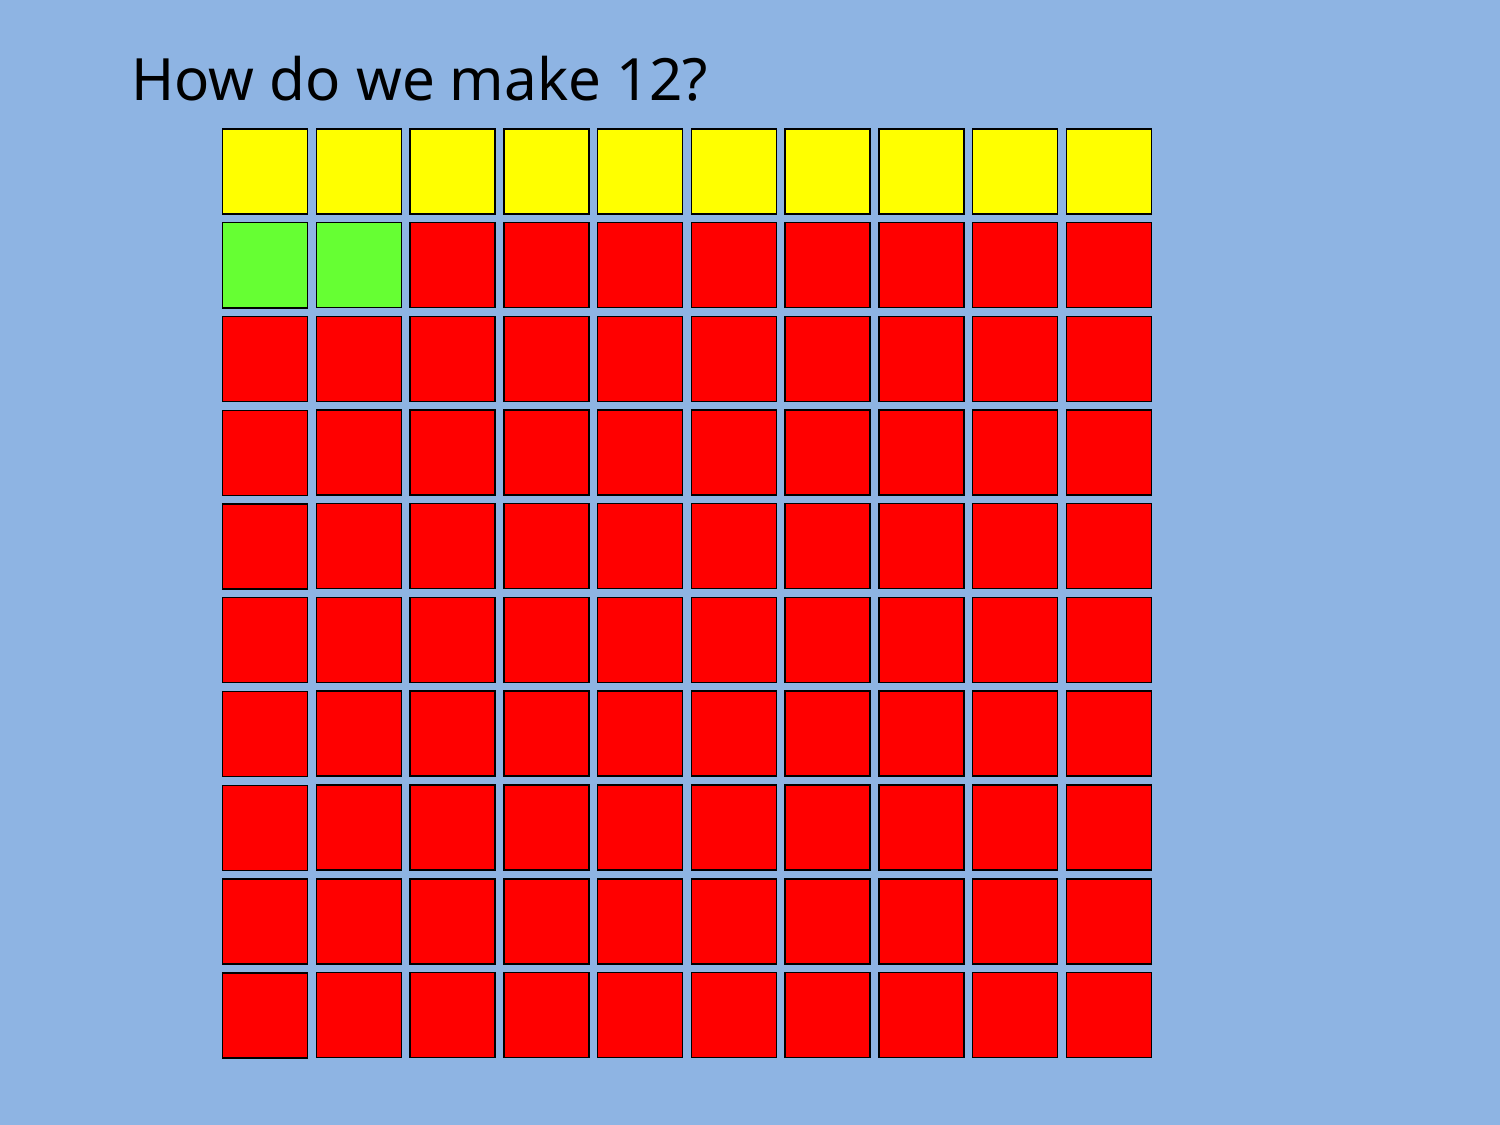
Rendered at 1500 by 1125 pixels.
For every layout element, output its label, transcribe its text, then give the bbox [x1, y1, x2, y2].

text_box [1066, 410, 1152, 496]
text_box [222, 879, 308, 965]
text_box [222, 597, 308, 683]
text_box [597, 691, 683, 777]
text_box [1066, 597, 1152, 683]
text_box [503, 785, 589, 871]
text_box [410, 691, 496, 777]
text_box [597, 878, 683, 964]
text_box [222, 222, 308, 308]
text_box [691, 503, 777, 589]
text_box [597, 410, 683, 496]
text_box [1066, 785, 1152, 871]
text_box [878, 410, 964, 496]
text_box [222, 785, 308, 871]
text_box [691, 785, 777, 871]
text_box [785, 972, 871, 1058]
text_box [878, 503, 964, 589]
text_box [503, 878, 589, 964]
text_box [785, 878, 871, 964]
text_box [597, 316, 683, 402]
text_box How do we make 12? [117, 35, 1395, 120]
text_box [410, 785, 496, 871]
text_box [503, 972, 589, 1058]
text_box [1066, 316, 1152, 402]
text_box [222, 410, 308, 496]
text_box [1066, 878, 1152, 964]
text_box [1066, 222, 1152, 308]
text_box [878, 222, 964, 308]
text_box [878, 316, 964, 402]
text_box [785, 503, 871, 589]
text_box [410, 597, 496, 683]
text_box [691, 316, 777, 402]
text_box [410, 972, 496, 1058]
text_box [222, 972, 308, 1058]
text_box [1066, 128, 1152, 214]
text_box [691, 878, 777, 964]
text_box [222, 691, 308, 777]
text_box [878, 785, 964, 871]
text_box [691, 691, 777, 777]
text_box [597, 597, 683, 683]
text_box [1066, 691, 1152, 777]
text_box [503, 316, 589, 402]
text_box [972, 410, 1058, 496]
text_box [972, 691, 1058, 777]
text_box [972, 785, 1058, 871]
text_box [972, 972, 1058, 1058]
text_box [597, 785, 683, 871]
text_box [785, 316, 871, 402]
text_box [503, 410, 589, 496]
text_box [972, 222, 1058, 308]
text_box [972, 503, 1058, 589]
text_box [410, 128, 496, 214]
text_box [503, 503, 589, 589]
text_box [691, 597, 777, 683]
text_box [691, 128, 777, 214]
text_box [785, 597, 871, 683]
text_box [316, 878, 402, 964]
text_box [410, 222, 496, 308]
text_box [878, 972, 964, 1058]
text_box [503, 691, 589, 777]
text_box [972, 316, 1058, 402]
text_box [316, 503, 402, 589]
text_box [316, 691, 402, 777]
text_box [316, 222, 402, 308]
text_box [1066, 503, 1152, 589]
text_box [785, 128, 871, 214]
text_box [691, 410, 777, 496]
text_box [785, 410, 871, 496]
text_box [503, 128, 589, 214]
text_box [691, 972, 777, 1058]
text_box [316, 316, 402, 402]
text_box [878, 691, 964, 777]
text_box [503, 597, 589, 683]
text_box [410, 878, 496, 964]
text_box [878, 128, 964, 214]
text_box [222, 316, 308, 402]
text_box [878, 878, 964, 964]
text_box [316, 972, 402, 1058]
text_box [597, 128, 683, 214]
text_box [597, 222, 683, 308]
text_box [972, 128, 1058, 214]
text_box [316, 597, 402, 683]
text_box [503, 222, 589, 308]
text_box [316, 128, 402, 214]
text_box [316, 785, 402, 871]
text_box [878, 597, 964, 683]
text_box [222, 503, 308, 589]
text_box [597, 972, 683, 1058]
text_box [410, 503, 496, 589]
text_box [972, 878, 1058, 964]
text_box [597, 503, 683, 589]
text_box [1066, 972, 1152, 1058]
text_box [316, 410, 402, 496]
text_box [410, 316, 496, 402]
text_box [972, 597, 1058, 683]
text_box [410, 410, 496, 496]
text_box [691, 222, 777, 308]
text_box [785, 785, 871, 871]
text_box [222, 128, 308, 214]
text_box [785, 222, 871, 308]
text_box [785, 691, 871, 777]
